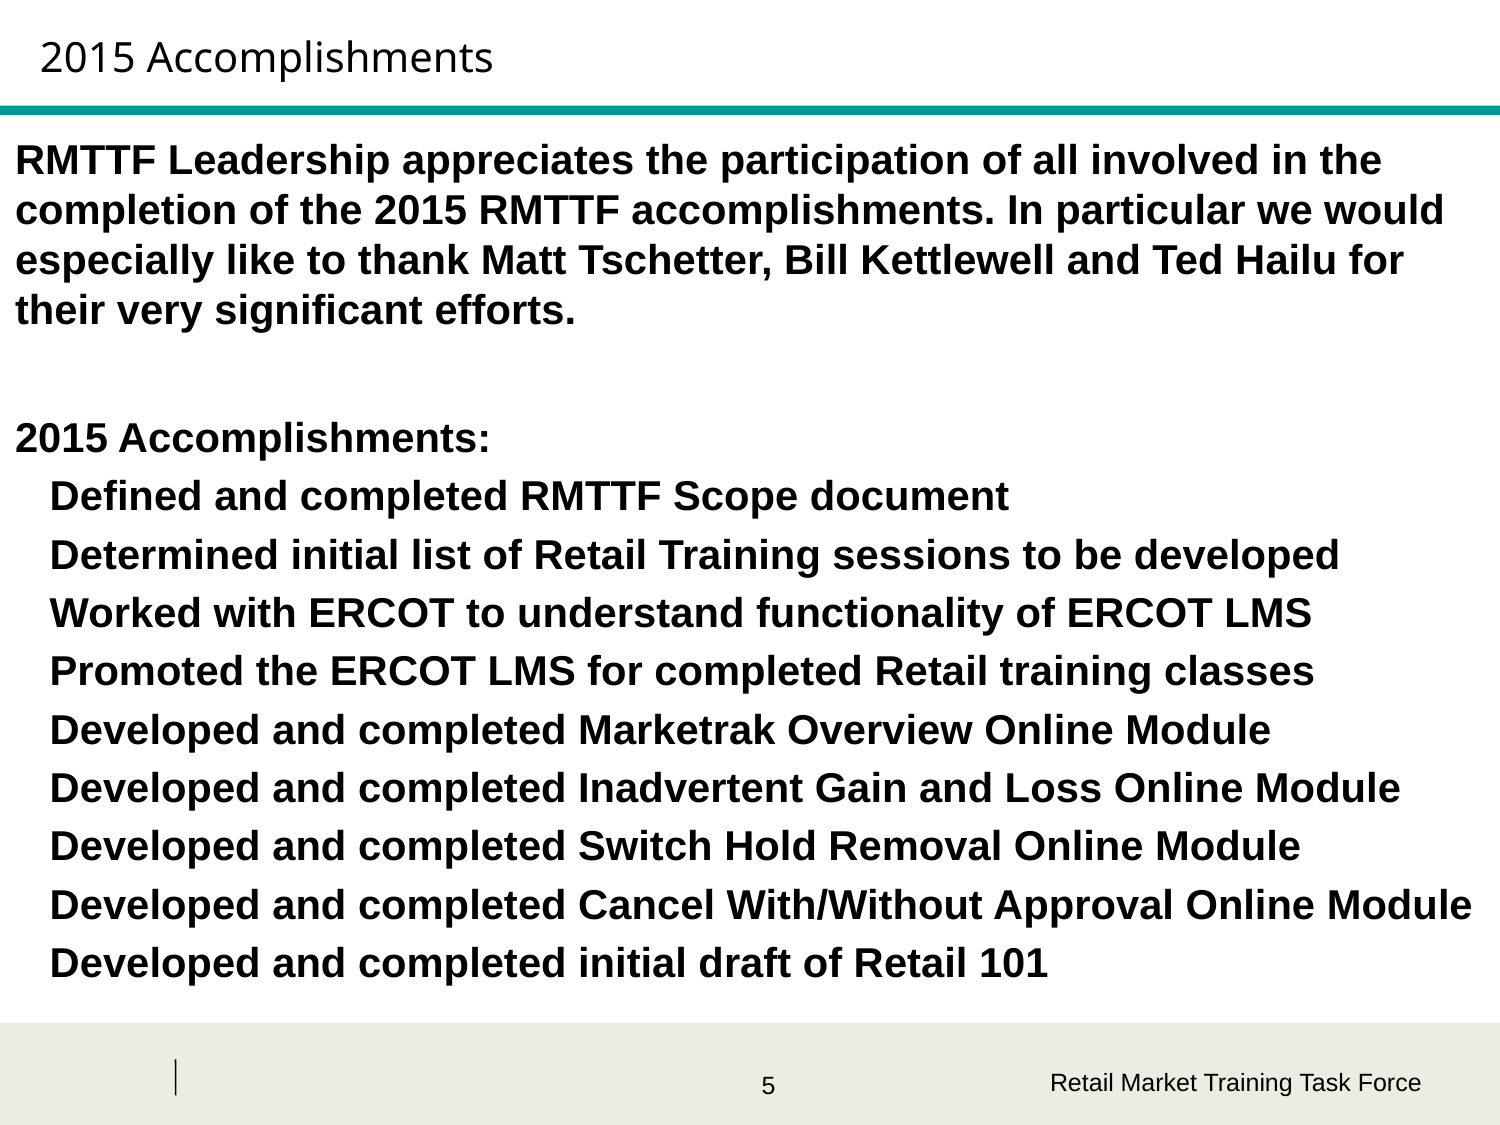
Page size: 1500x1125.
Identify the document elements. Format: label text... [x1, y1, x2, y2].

footer Retail Market Training Task Force [1024, 1059, 1438, 1125]
list RMTTF Leadership appreciates the participation of all involved in the completion of the 2015 RMTTF accomplishments. In particular we would especially like to thank Matt Tschetter, Bill Kettlewell and Ted Hailu for their very significant efforts. 2015 Accomplishments: Defined and completed RMTTF Scope document Determined initial list of Retail Training sessions to be developed Worked with ERCOT to understand functionality of ERCOT LMS Promoted the ERCOT LMS for completed Retail training classes Developed and completed Marketrak Overview Online Module Developed and completed Inadvertent Gain and Loss Online Module Developed and completed Switch Hold Removal Online Module Developed and completed Cancel With/Without Approval Online Module Developed and completed initial draft of Retail 101 [0, 124, 1498, 1013]
title 2015 Accomplishments [24, 0, 1451, 113]
